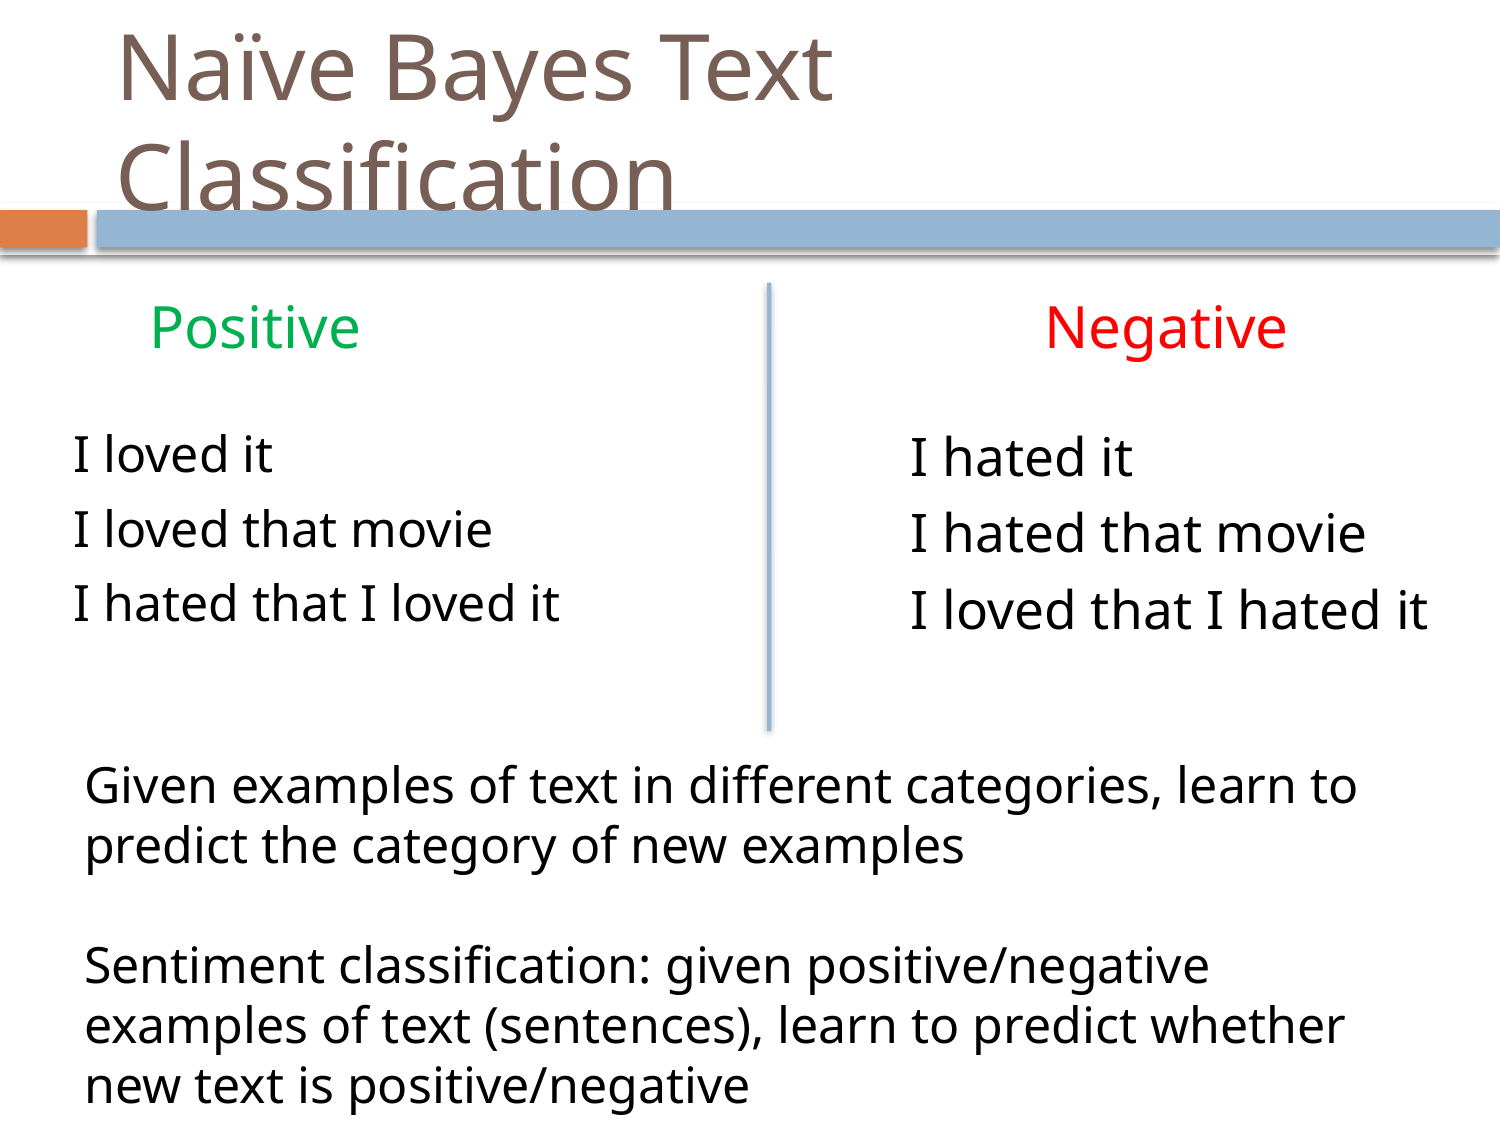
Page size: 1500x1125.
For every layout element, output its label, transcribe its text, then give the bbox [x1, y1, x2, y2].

text_box I loved it I loved that movie I hated that I loved it [58, 415, 618, 1008]
text_box Naïve Bayes Text Classification [100, 37, 1438, 200]
text_box [767, 282, 772, 732]
text_box Negative [1029, 282, 1321, 368]
text_box Positive [134, 282, 389, 368]
text_box Given examples of text in different categories, learn to predict the category of new examples Sentiment classification: given positive/negative examples of text (sentences), learn to predict whether new text is positive/negative [69, 746, 1455, 1121]
text_box I hated it I hated that movie I loved that I hated it [896, 415, 1455, 693]
